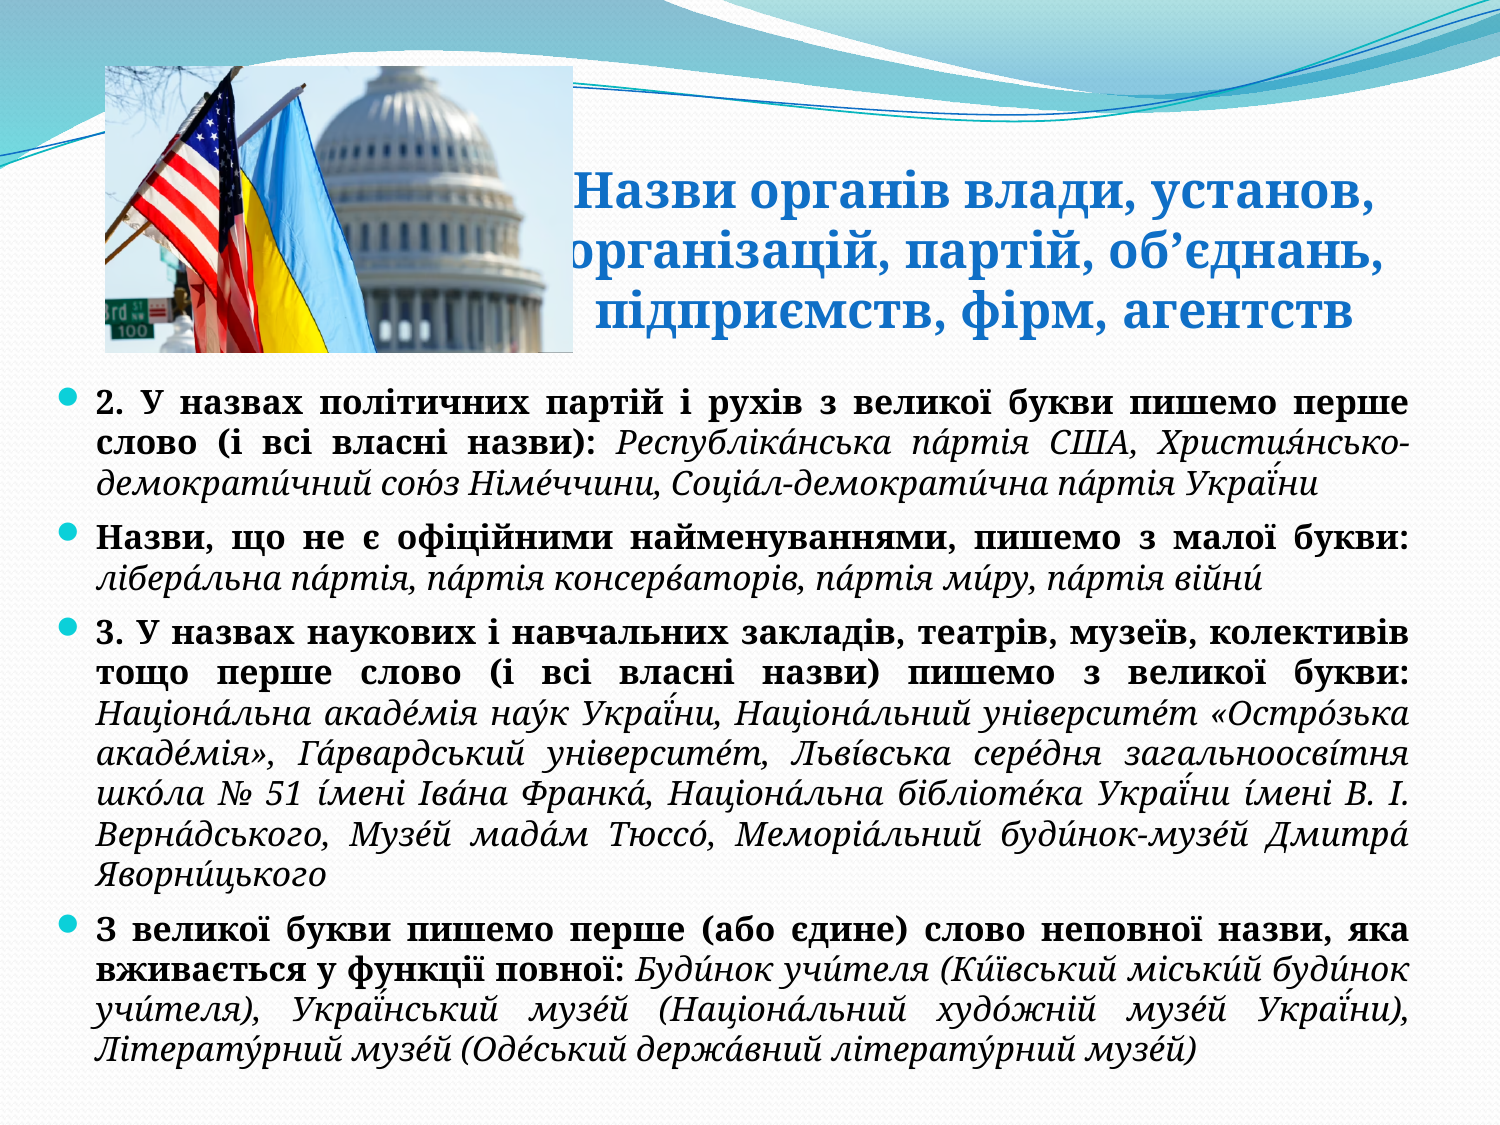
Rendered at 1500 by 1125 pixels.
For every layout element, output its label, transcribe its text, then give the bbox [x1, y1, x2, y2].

title Назви органів влади, установ, організацій, партій, об’єднань, підприємств, фірм, агентств [579, 115, 1425, 339]
picture [105, 66, 573, 353]
list 2. У назвах політичних партій і рухів з великої букви пишемо перше слово (і всі власні назви): Республіка́нська па́ртія США, Христия́нсько-демократи́чний сою́з Німе́ччини, Соціа́л-демократи́чна па́ртія Украї́ни Назви, що не є офіційними найменуваннями, пишемо з малої букви: лібера́льна па́ртія, па́ртія консерв́аторів, па́ртія ми́ру, па́ртія війни́ 3. У назвах наукових і навчальних закладів, театрів, музеїв, колективів тощо перше слово (і всі власні назви) пишемо з великої букви: Націона́льна акаде́мія нау́к Украї́ни, Націона́льний університе́т «Остро́зька акаде́мія», Га́рвардський університе́т, Льві́вська сере́дня загальноосві́тня шко́ла № 51 і́мені Іва́на Франка́, Націона́льна бібліоте́ка Украї́ни і́мені В. І. Верна́дського, Музе́й мада́м Тюссо́, Меморіа́льний буди́нок-музе́й Дмитра́ Яворни́цького З великої букви пишемо перше (або єдине) слово неповної назви, яка вживається у функції повної: Буди́нок учи́теля (Ки́ївський міськи́й буди́нок учи́теля), Украї́нський музе́й (Націона́льний худо́жній музе́й Украї́ни), Літерату́рний музе́й (Оде́ський держа́вний літерату́рний музе́й) [41, 373, 1425, 1094]
